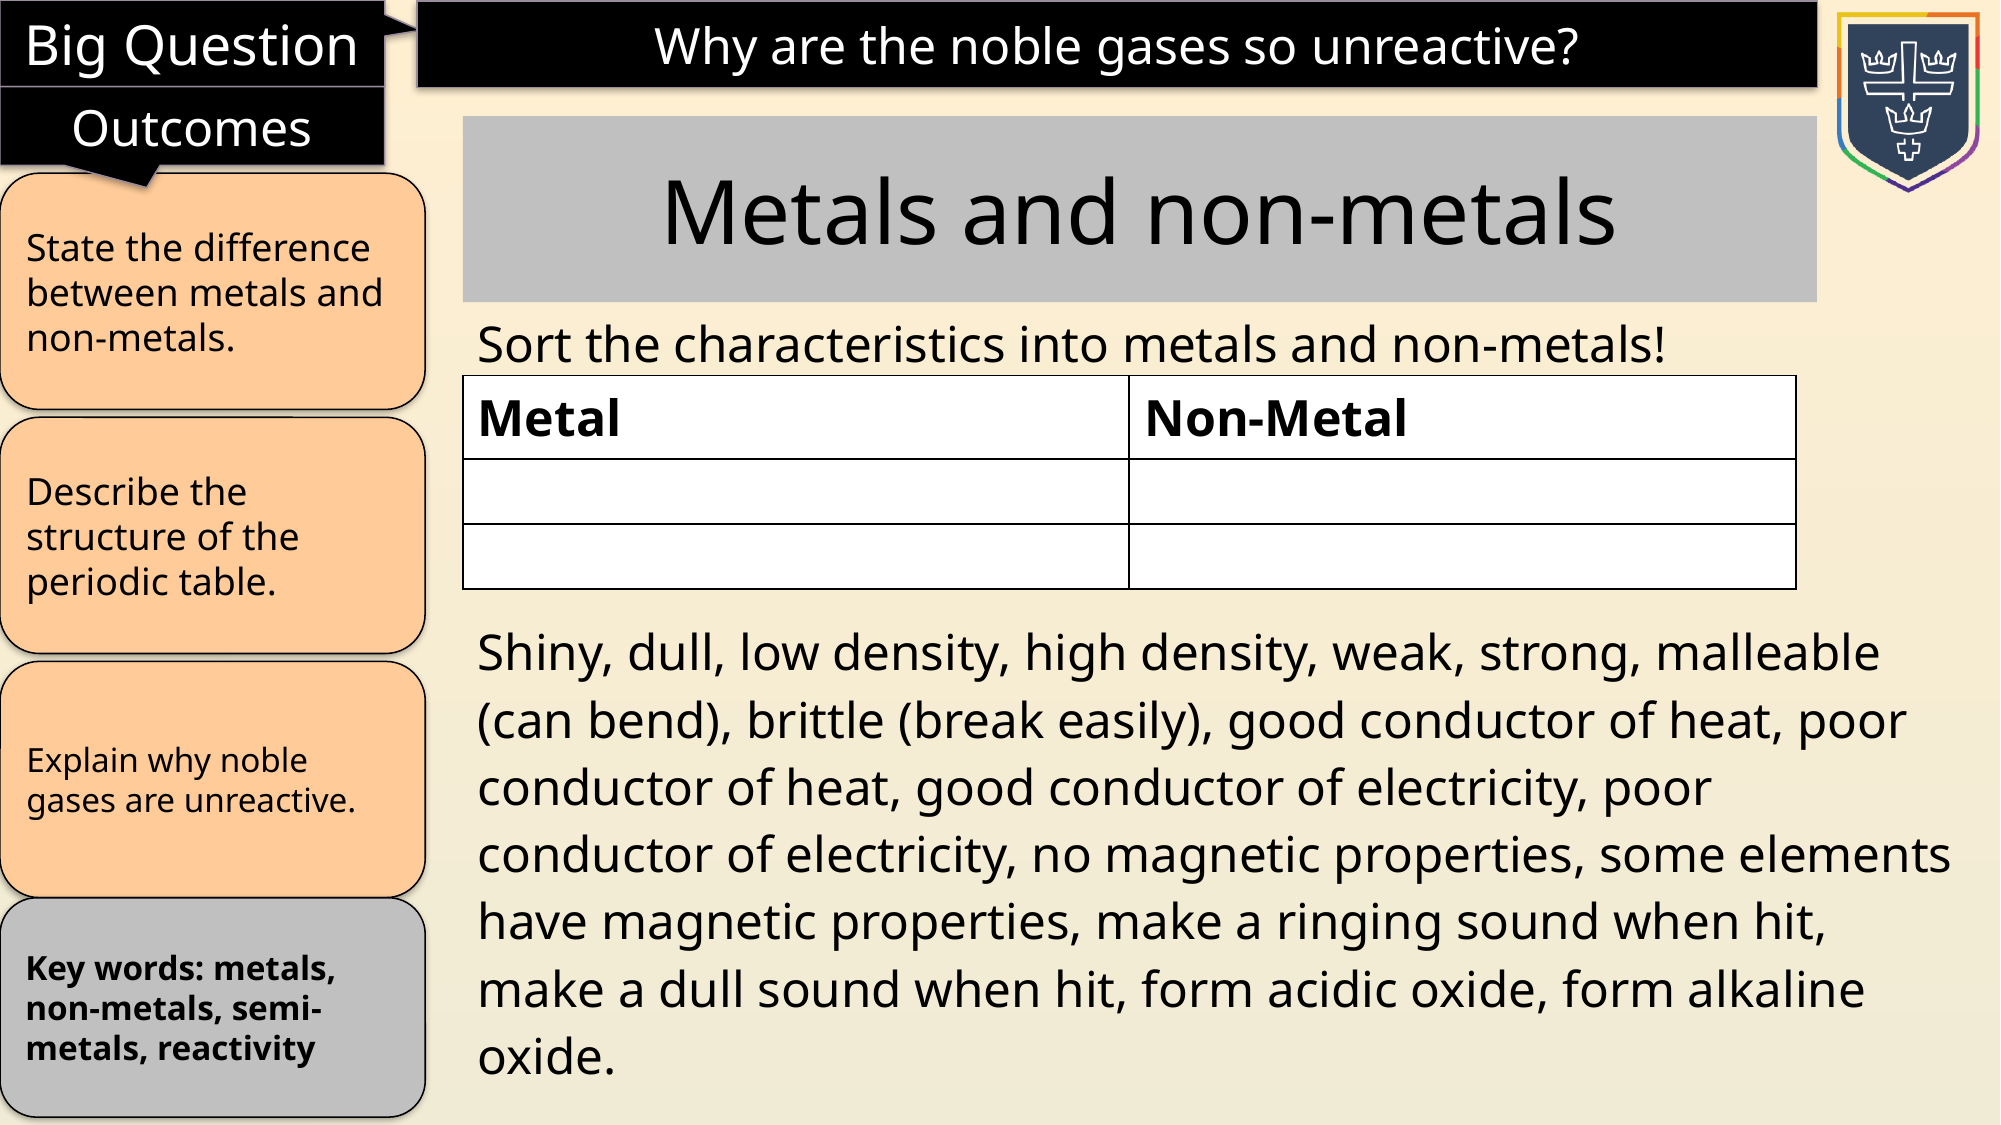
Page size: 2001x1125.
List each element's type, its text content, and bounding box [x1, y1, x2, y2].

table_cell [1130, 525, 1795, 588]
list Sort the characteristics into metals and non-metals! Shiny, dull, low density, high density, weak, strong, malleable (can bend), brittle (break easily), good conductor of heat, poor conductor of heat, good conductor of electricity, poor conductor of electricity, no magnetic properties, some elements have magnetic properties, make a ringing sound when hit, make a dull sound when hit, form acidic oxide, form alkaline oxide. [462, 302, 1977, 1104]
table_header Metal [464, 376, 1128, 458]
table_cell [464, 525, 1128, 588]
table_cell [1130, 460, 1795, 523]
picture [1817, 11, 2000, 194]
table_cell [464, 460, 1128, 523]
list Metals and non-metals [462, 116, 1817, 303]
table_header Non-Metal [1130, 376, 1795, 458]
